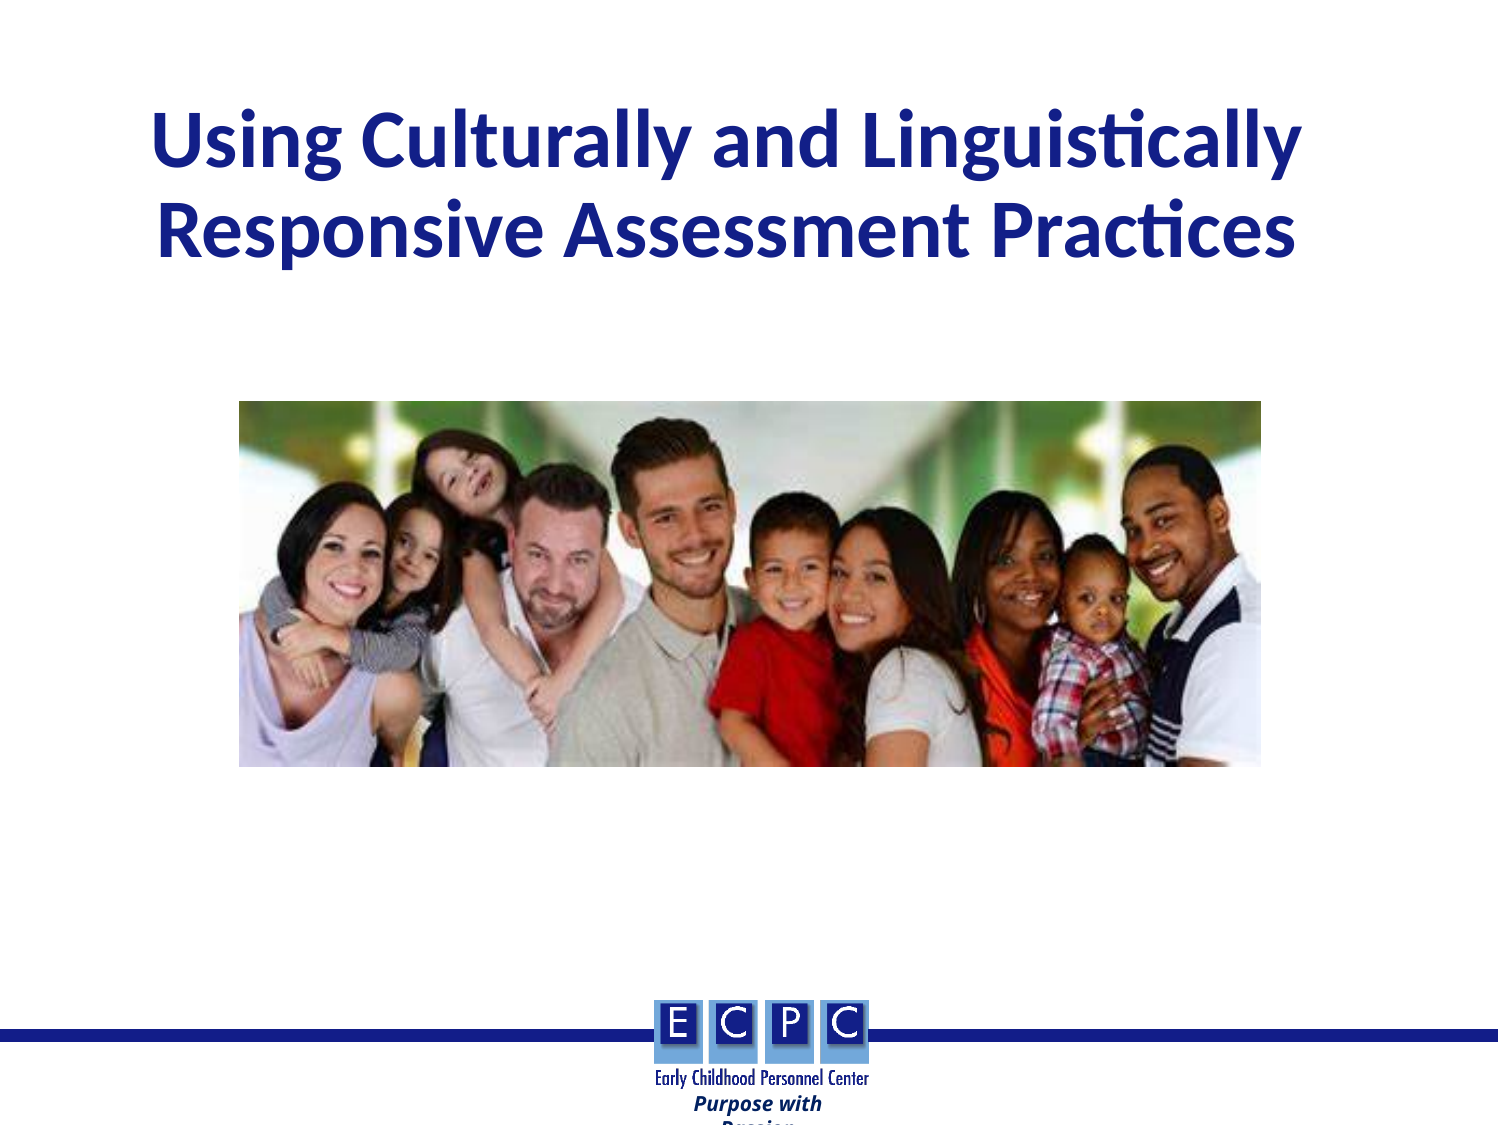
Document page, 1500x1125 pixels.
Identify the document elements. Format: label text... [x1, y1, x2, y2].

picture [654, 1000, 869, 1089]
picture [239, 401, 1261, 767]
title Using Culturally and Linguistically Responsive Assessment Practices [80, 66, 1374, 284]
